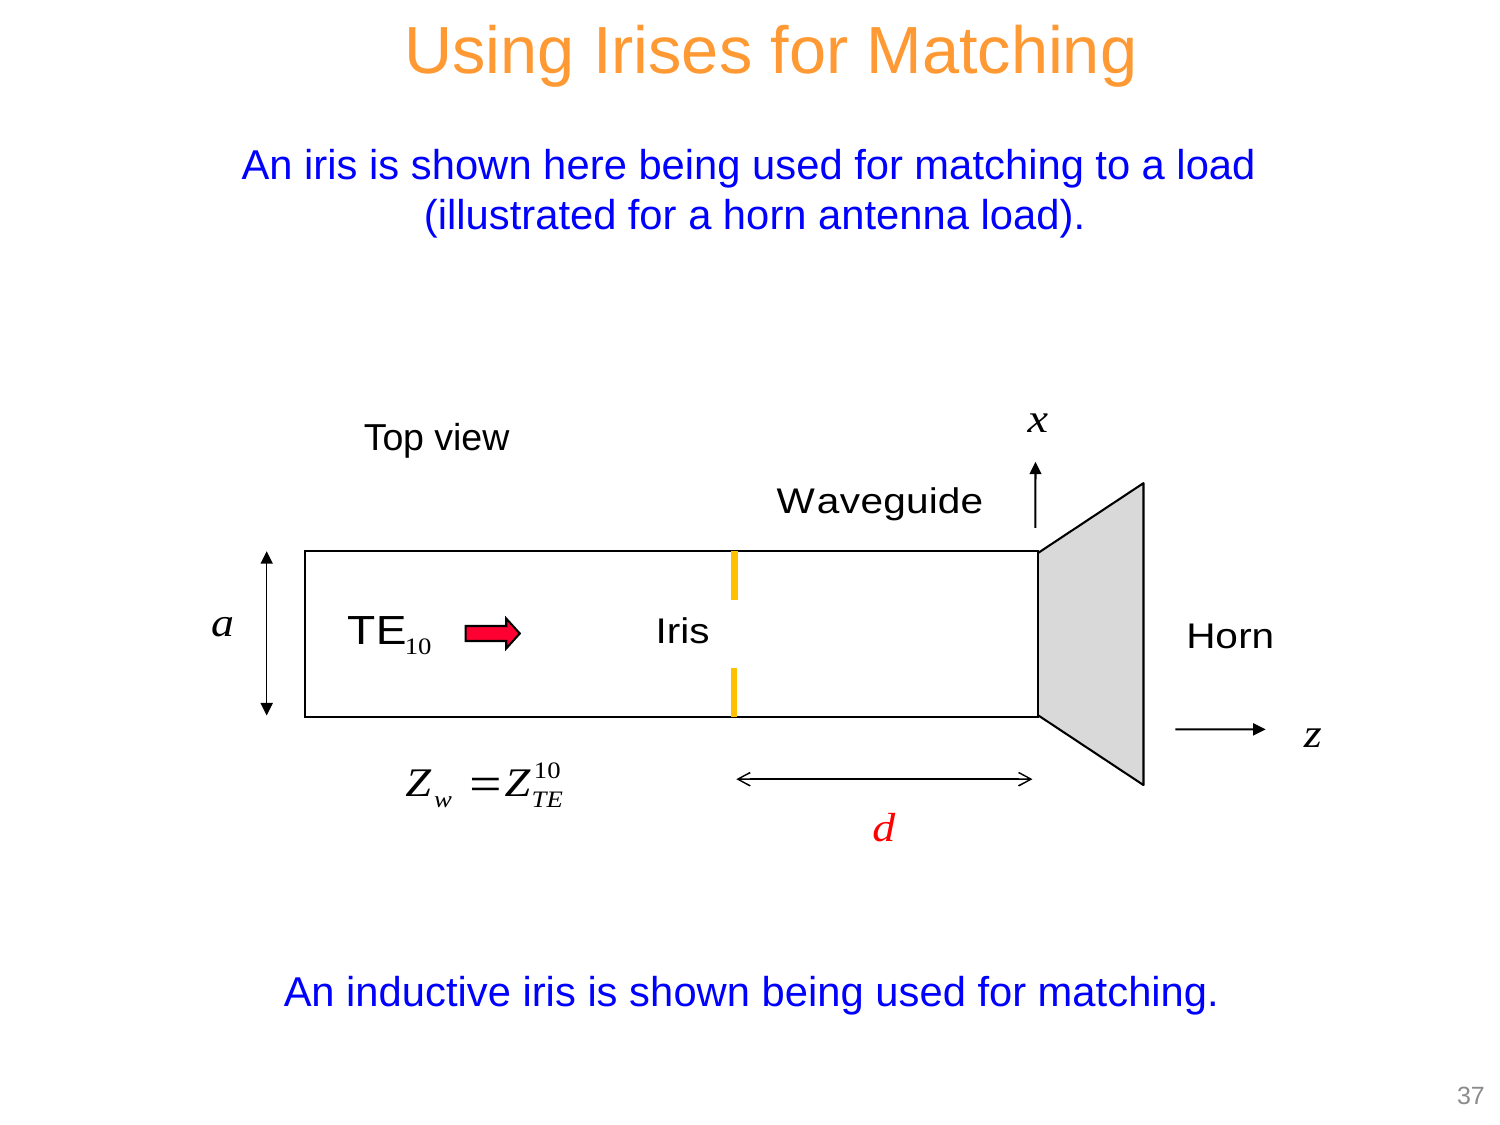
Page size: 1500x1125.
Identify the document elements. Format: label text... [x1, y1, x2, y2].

text_box Using Irises for Matching [42, 0, 1500, 95]
slide_number 37 [1149, 1065, 1500, 1125]
text_box An iris is shown here being used for matching to a load (illustrated for a horn antenna load). [226, 130, 1271, 246]
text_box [204, 405, 1330, 852]
text_box An inductive iris is shown being used for matching. [268, 957, 1235, 1022]
